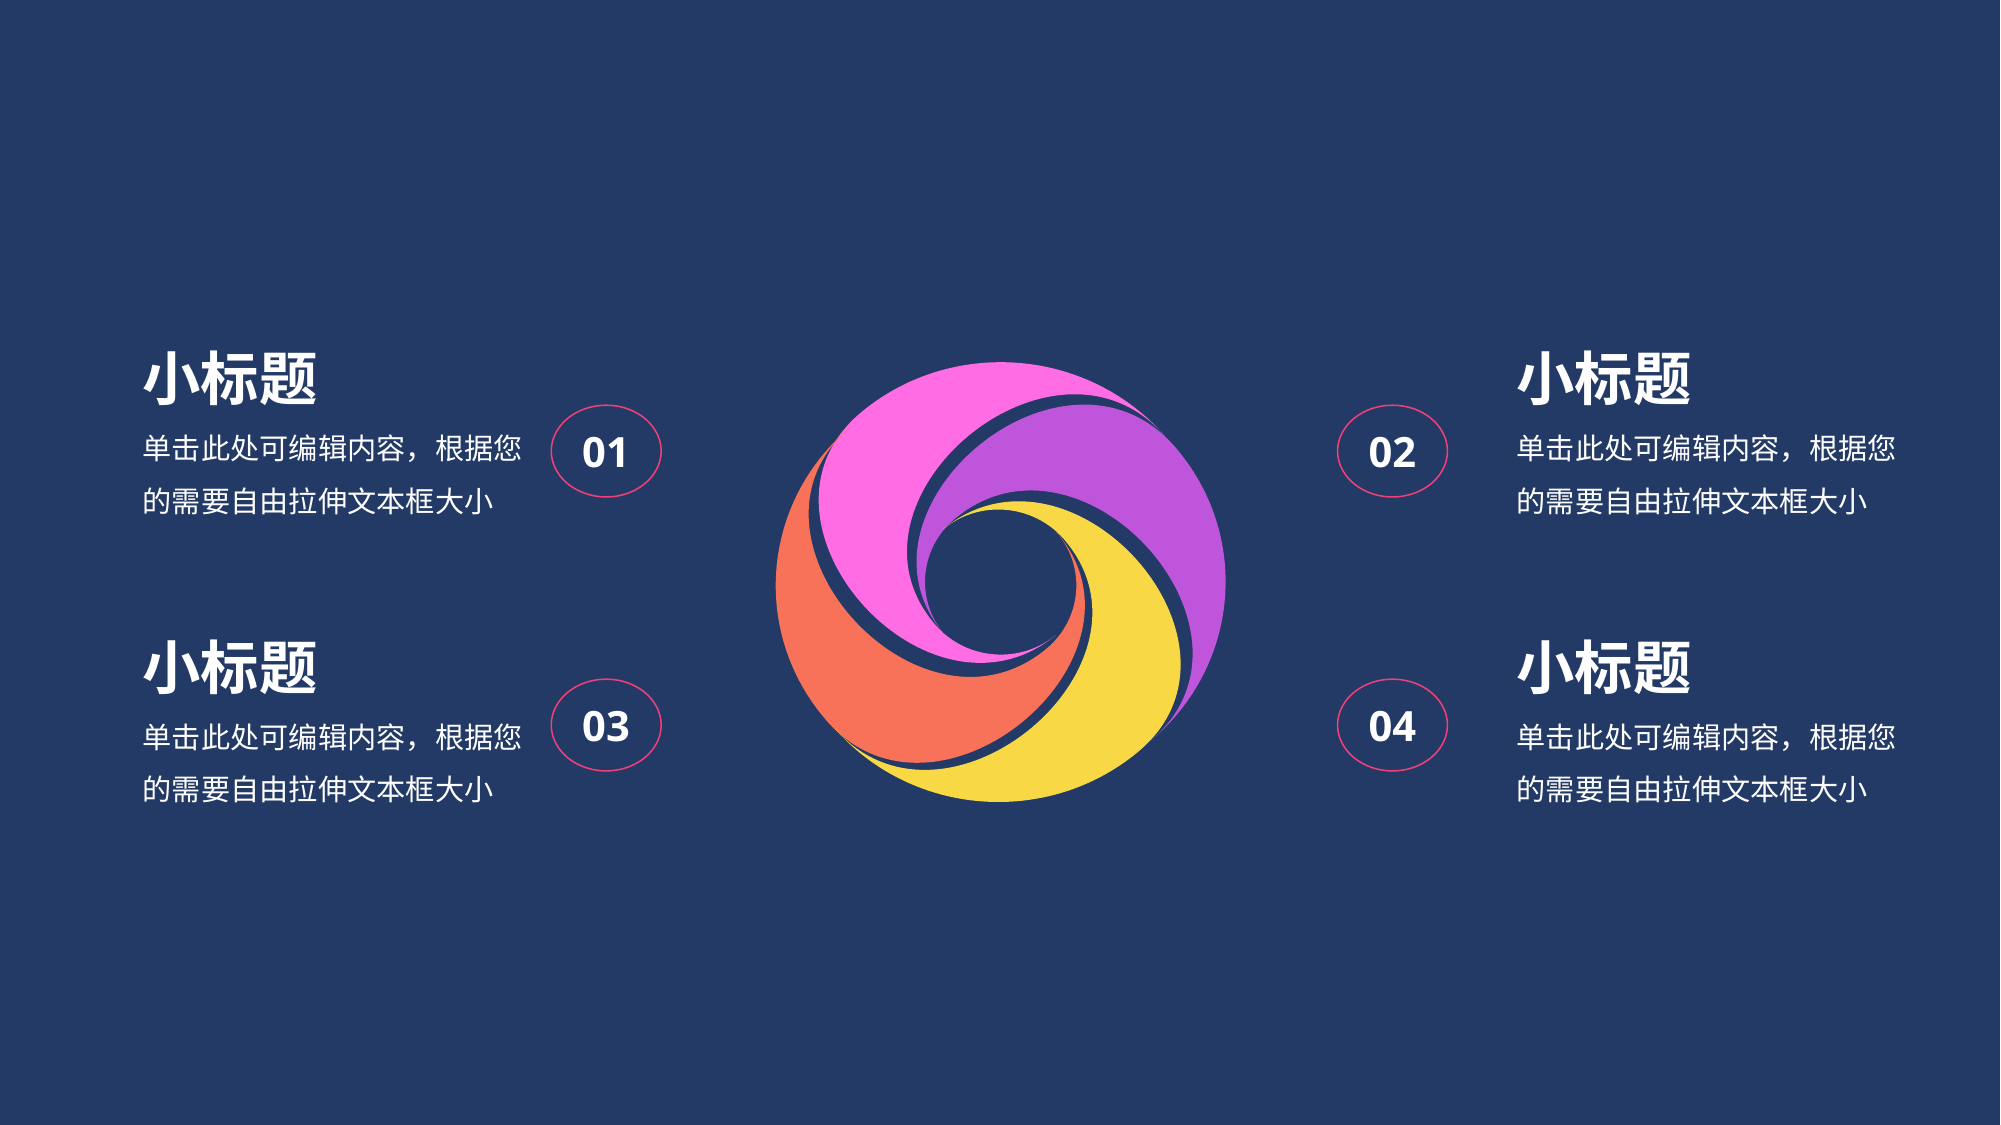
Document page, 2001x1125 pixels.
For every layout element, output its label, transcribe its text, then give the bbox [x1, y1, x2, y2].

text_box 02 [1337, 405, 1448, 497]
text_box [720, 309, 1280, 855]
text_box 小标题 单击此处可编辑内容，根据您的需要自由拉伸文本框大小 [142, 638, 550, 807]
text_box 01 [551, 405, 662, 497]
text_box 04 [1337, 679, 1448, 771]
text_box 小标题 单击此处可编辑内容，根据您的需要自由拉伸文本框大小 [142, 350, 550, 519]
text_box 03 [551, 679, 662, 771]
text_box 小标题 单击此处可编辑内容，根据您的需要自由拉伸文本框大小 [1516, 350, 1924, 519]
text_box 小标题 单击此处可编辑内容，根据您的需要自由拉伸文本框大小 [1516, 638, 1924, 807]
